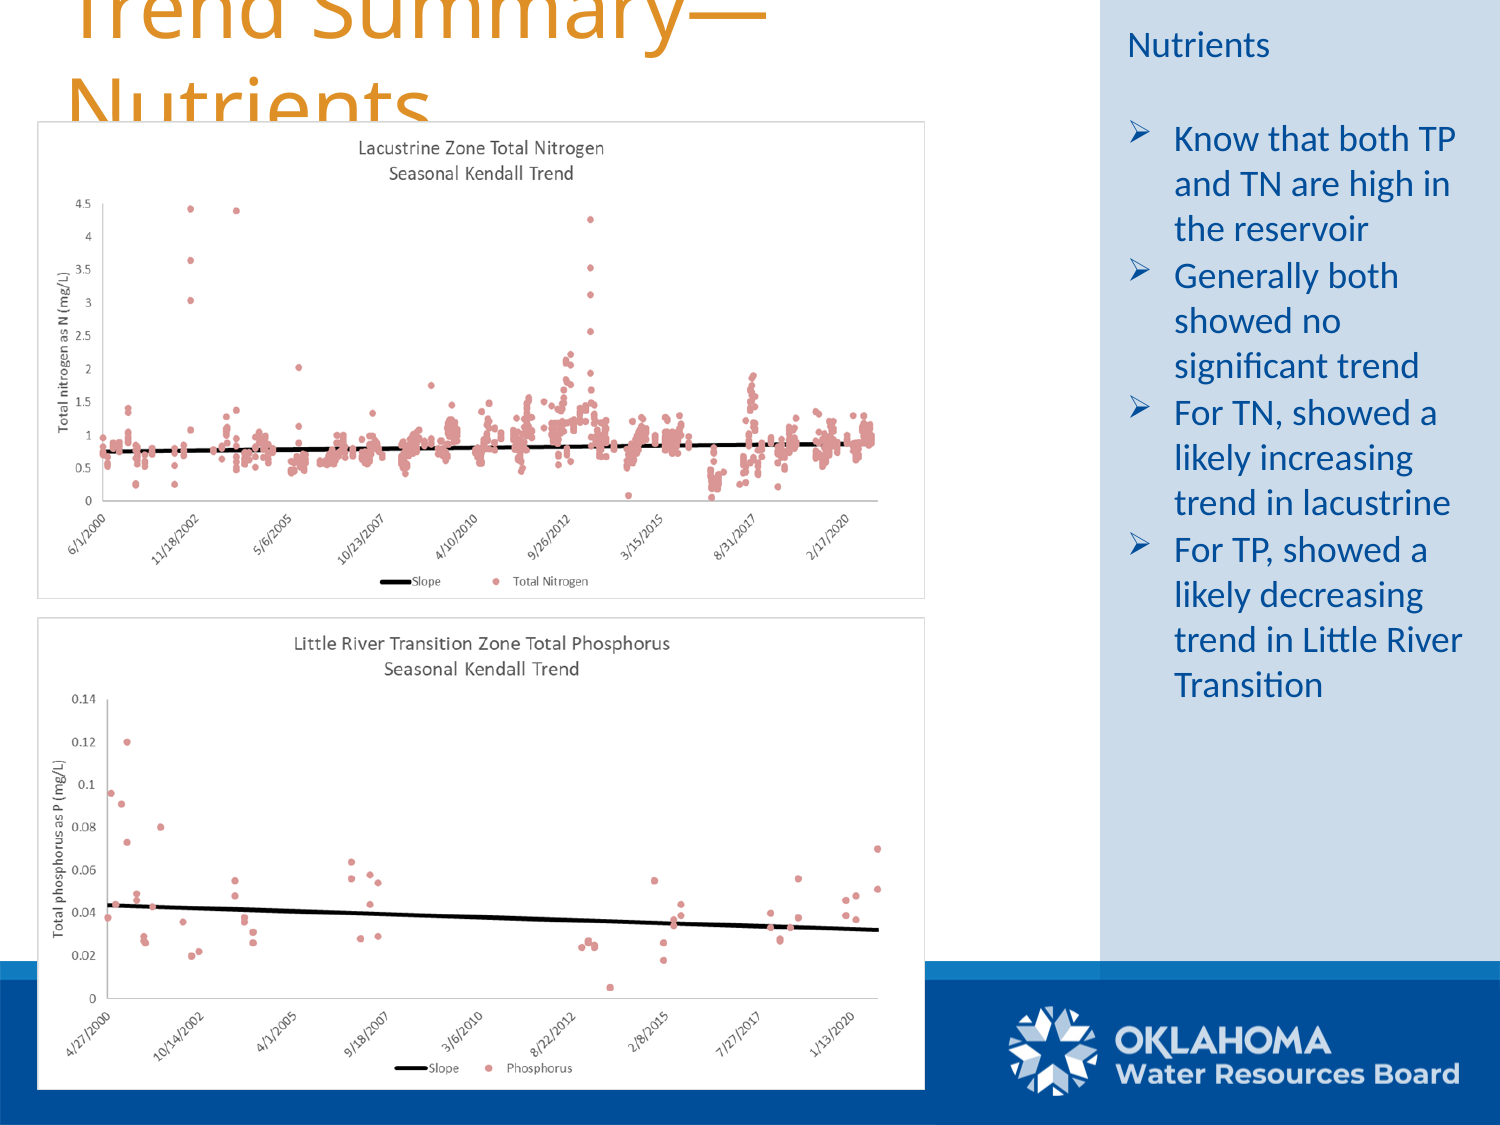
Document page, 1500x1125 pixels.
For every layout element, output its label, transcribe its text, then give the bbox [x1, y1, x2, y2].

list Nutrients Know that both TP and TN are high in the reservoir Generally both showed no significant trend For TN, showed a likely increasing trend in lacustrine For TP, showed a likely decreasing trend in Little River Transition [1112, 12, 1488, 975]
title Trend Summary—Nutrients [50, 8, 1063, 103]
picture [37, 121, 926, 600]
picture [0, 616, 1500, 1125]
